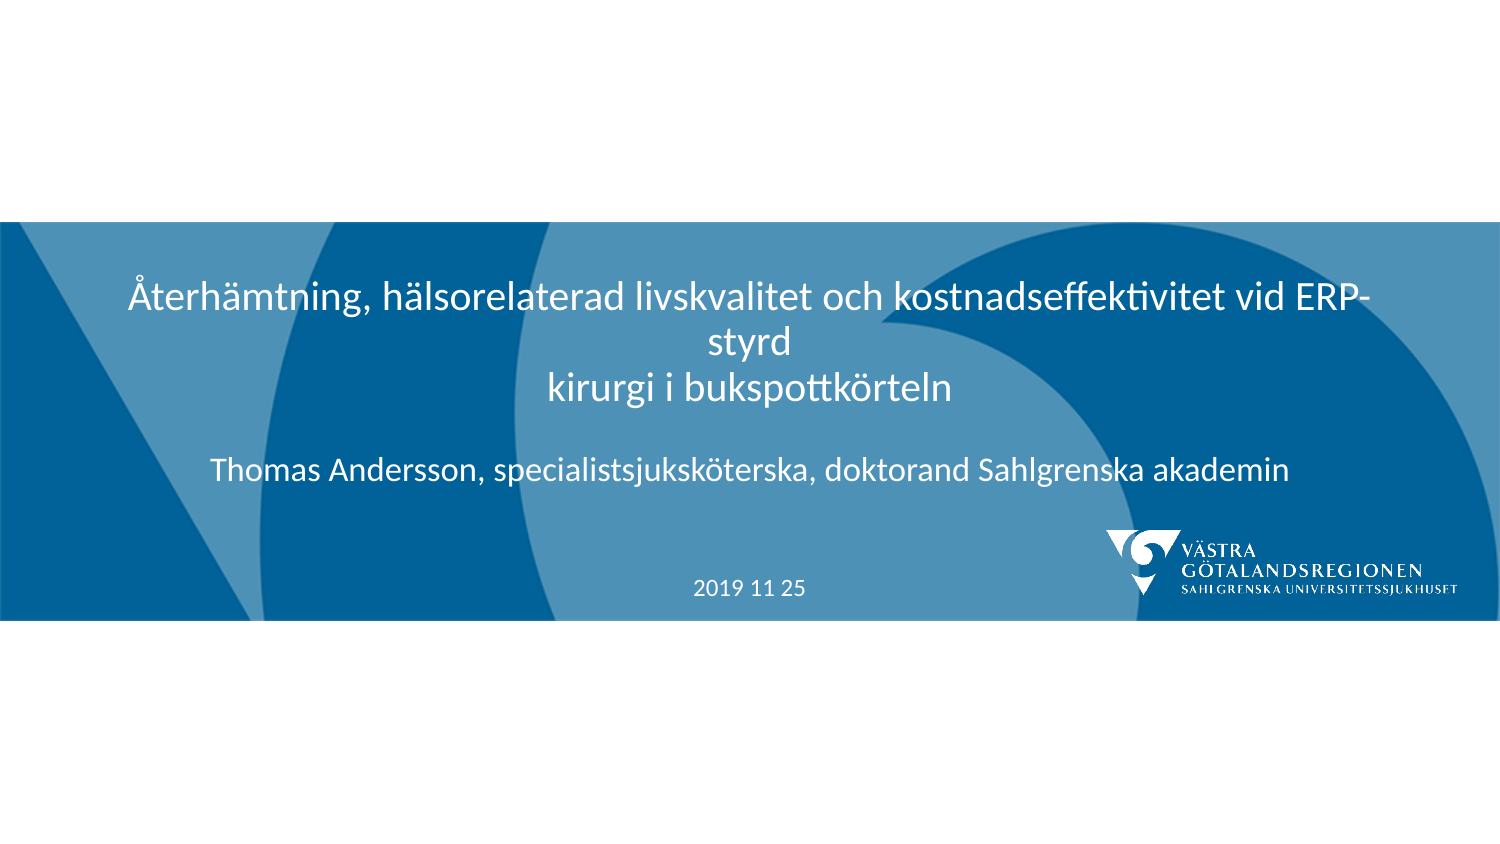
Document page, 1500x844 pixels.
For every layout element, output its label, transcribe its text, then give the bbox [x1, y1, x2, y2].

title Återhämtning, hälsorelaterad livskvalitet och kostnadseffektivitet vid ERP- styrd kirurgi i bukspottkörteln [83, 247, 1417, 437]
picture [0, 222, 1500, 621]
list 2019 11 25 [605, 567, 894, 618]
list Thomas Andersson, specialistsjuksköterska, doktorand Sahlgrenska akademin [83, 444, 1417, 523]
